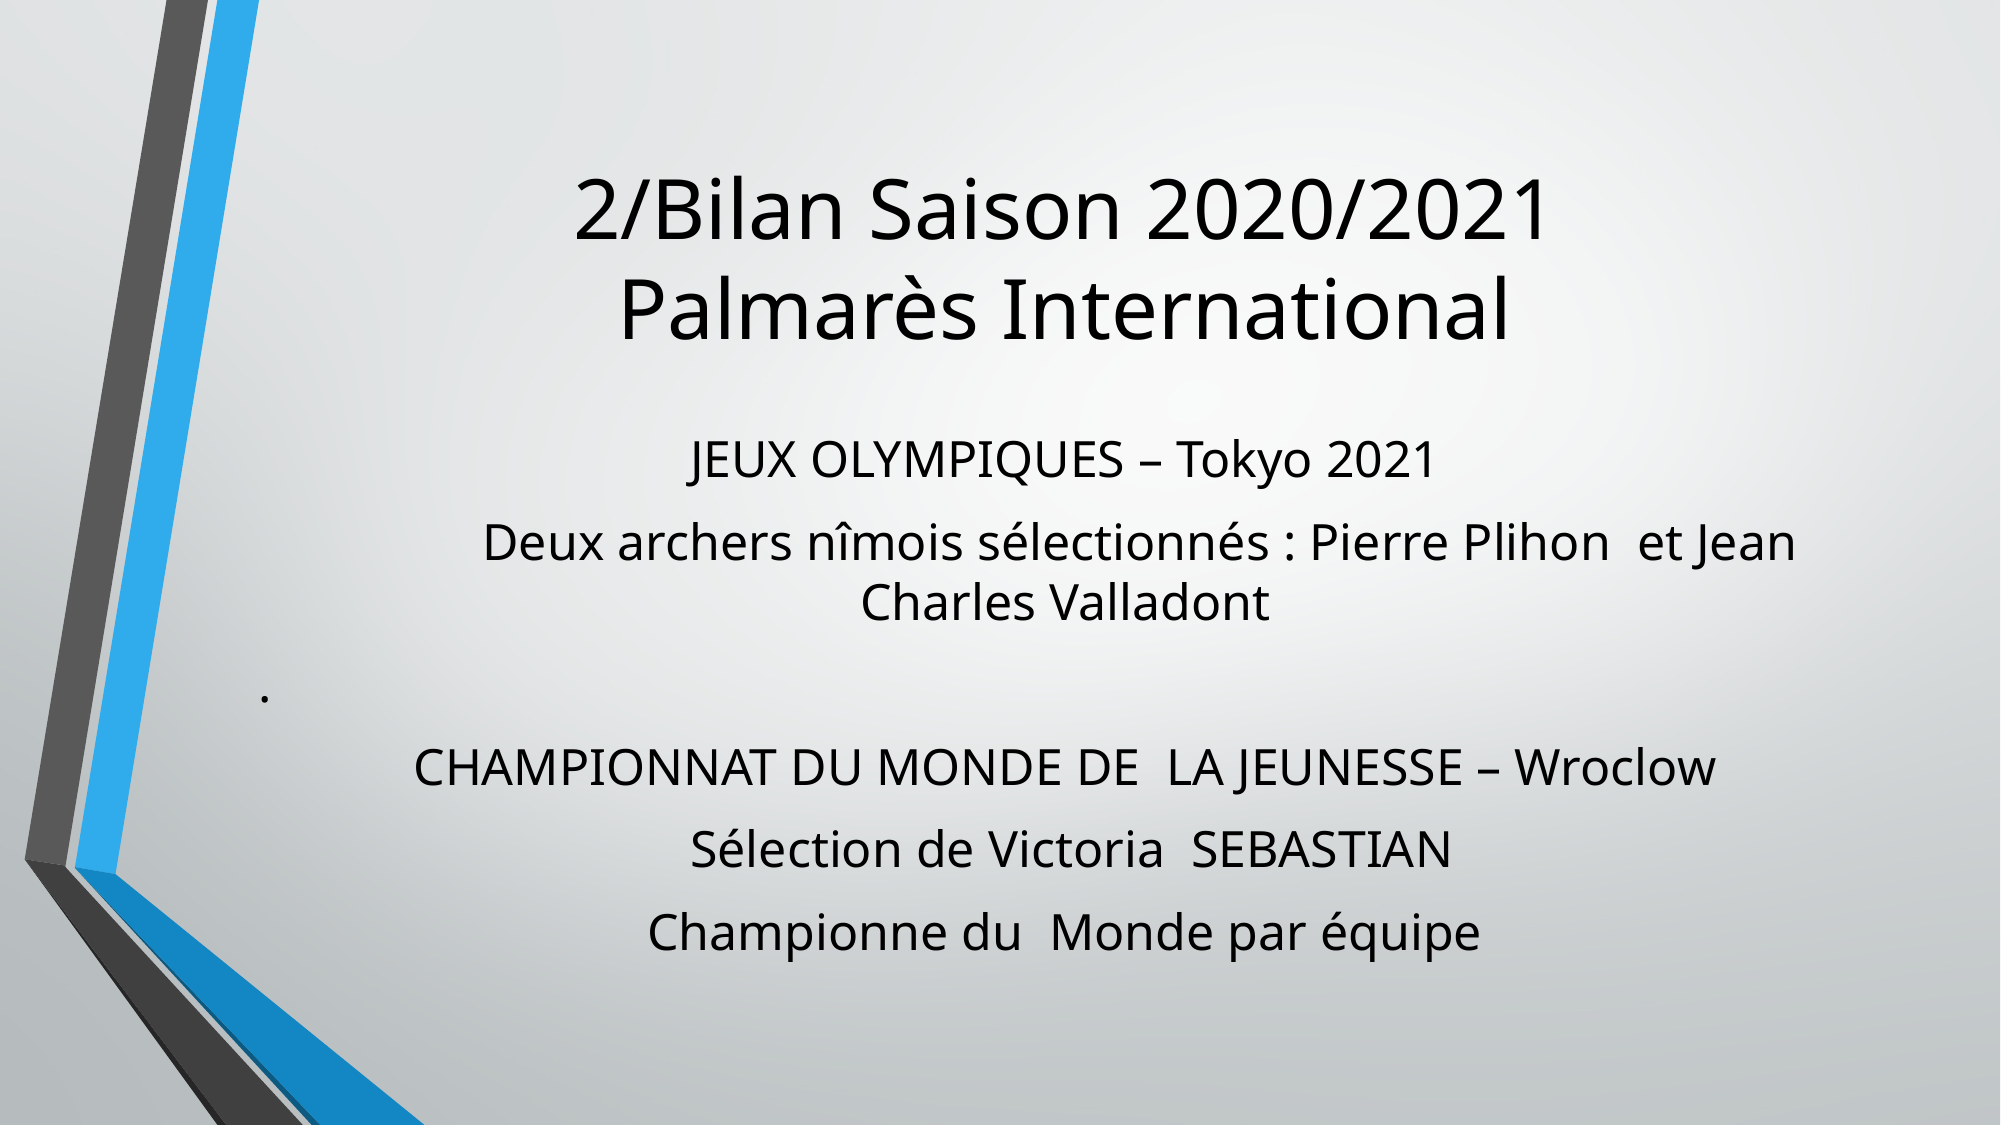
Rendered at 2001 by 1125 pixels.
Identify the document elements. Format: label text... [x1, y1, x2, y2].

list JEUX OLYMPIQUES – Tokyo 2021 Deux archers nîmois sélectionnés : Pierre Plihon et Jean Charles Valladont . CHAMPIONNAT DU MONDE DE LA JEUNESSE – Wroclow Sélection de Victoria SEBASTIAN Championne du Monde par équipe [243, 437, 1887, 950]
title 2/Bilan Saison 2020/2021 Palmarès International [243, 112, 1887, 400]
